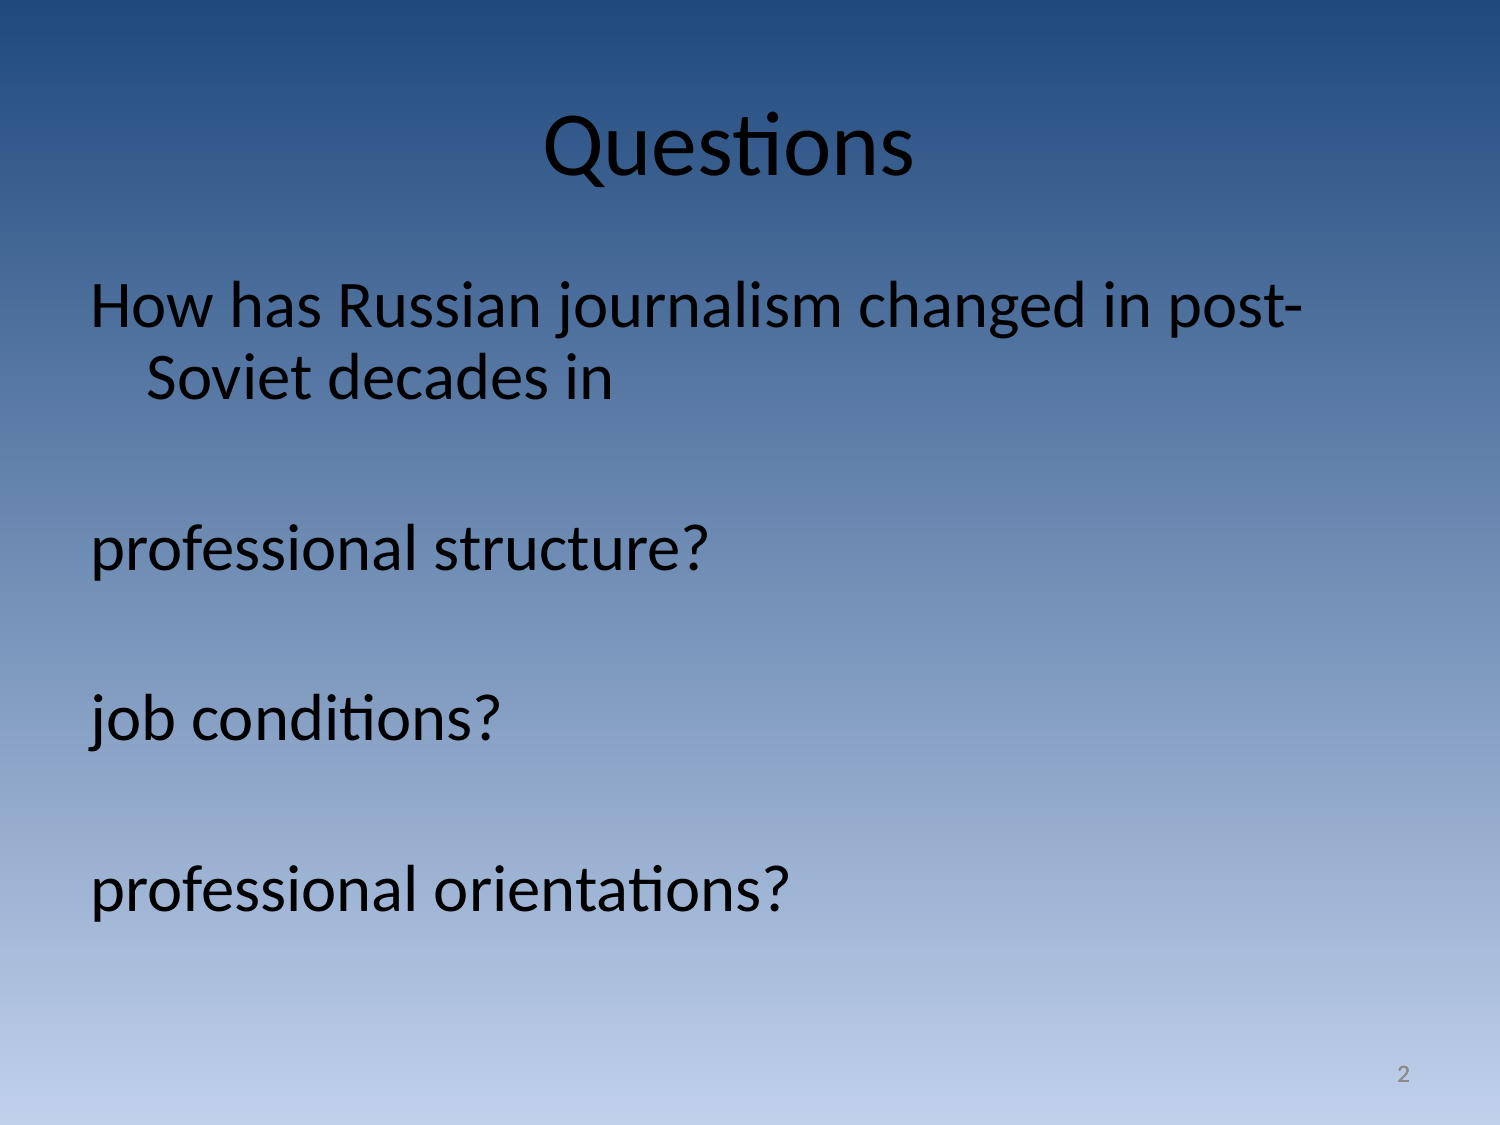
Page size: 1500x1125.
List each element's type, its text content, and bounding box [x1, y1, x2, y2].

list How has Russian journalism changed in post-Soviet decades in professional structure? job conditions? professional orientations? [74, 262, 1426, 1006]
text_box 2 [1074, 1042, 1425, 1103]
title Questions [74, 44, 1426, 233]
